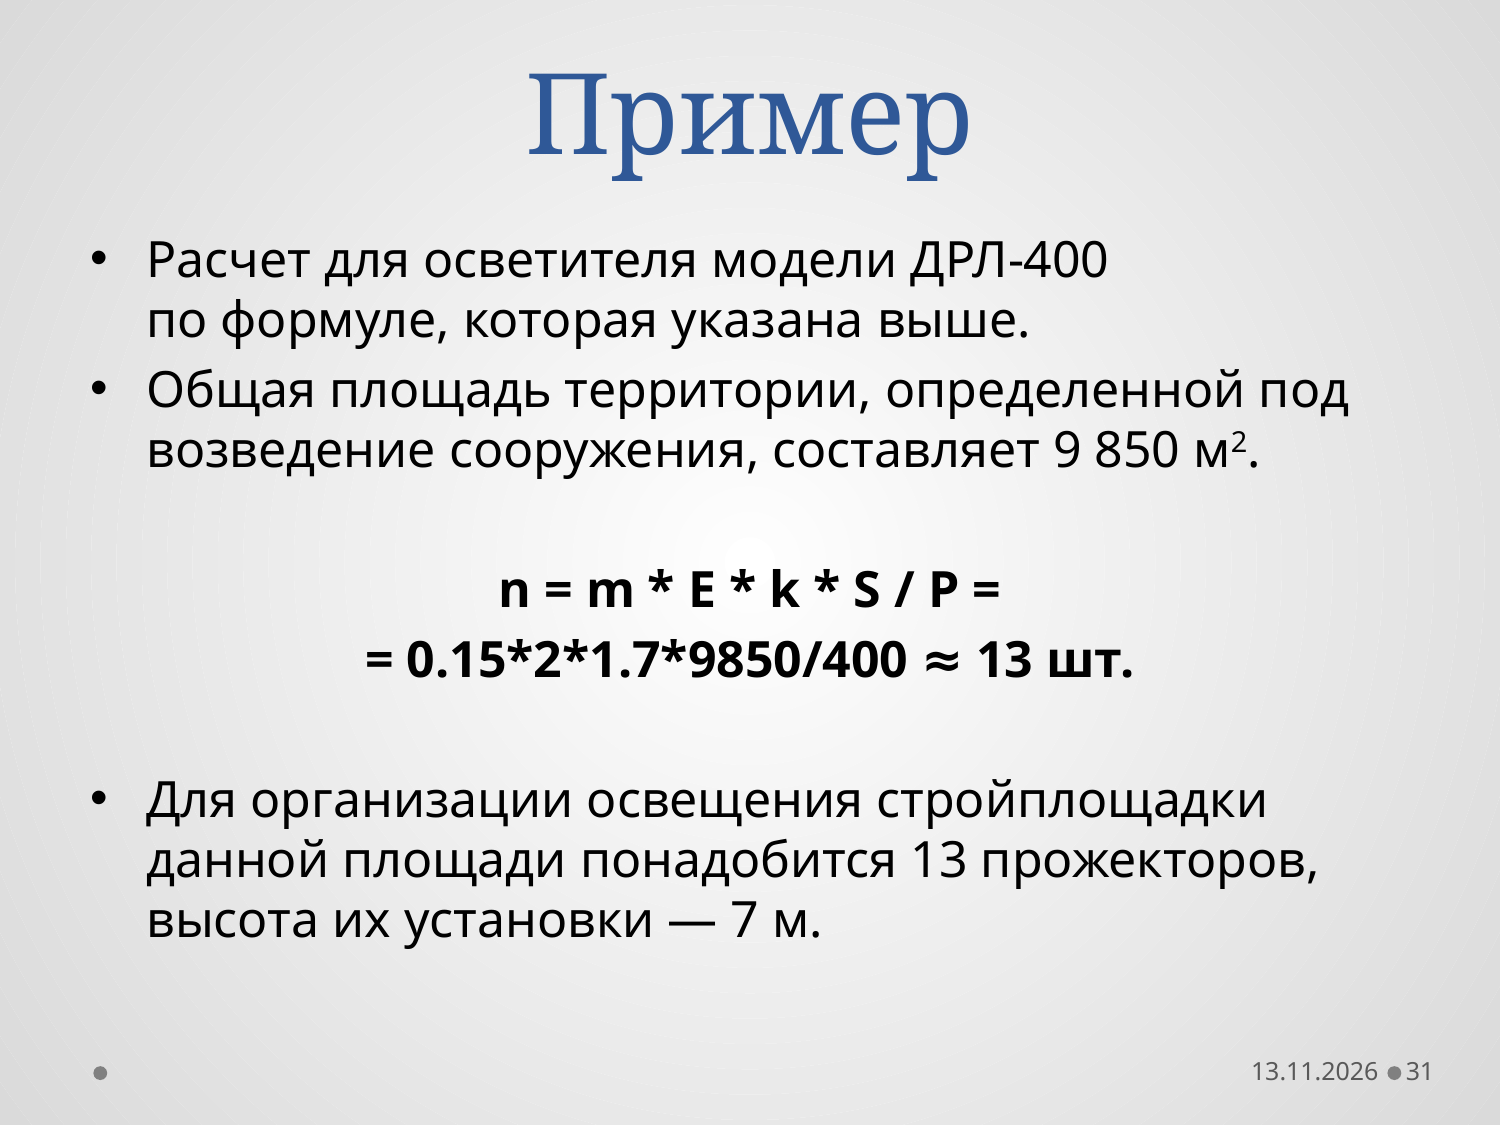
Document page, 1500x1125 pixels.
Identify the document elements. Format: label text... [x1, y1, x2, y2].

slide_number 31 [1401, 1042, 1494, 1103]
title Пример [75, 0, 1425, 185]
list Расчет для осветителя модели ДРЛ-400 по формуле, которая указана выше. Общая площадь территории, определенной под возведение сооружения, составляет 9 850 м2. n = m * E * k * S / P = = 0.15*2*1.7*9850/400 ≈ 13 шт. Для организации освещения стройплощадки данной площади понадобится 13 прожекторов, высота их установки — 7 м. [75, 219, 1425, 1005]
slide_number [1043, 1042, 1386, 1103]
